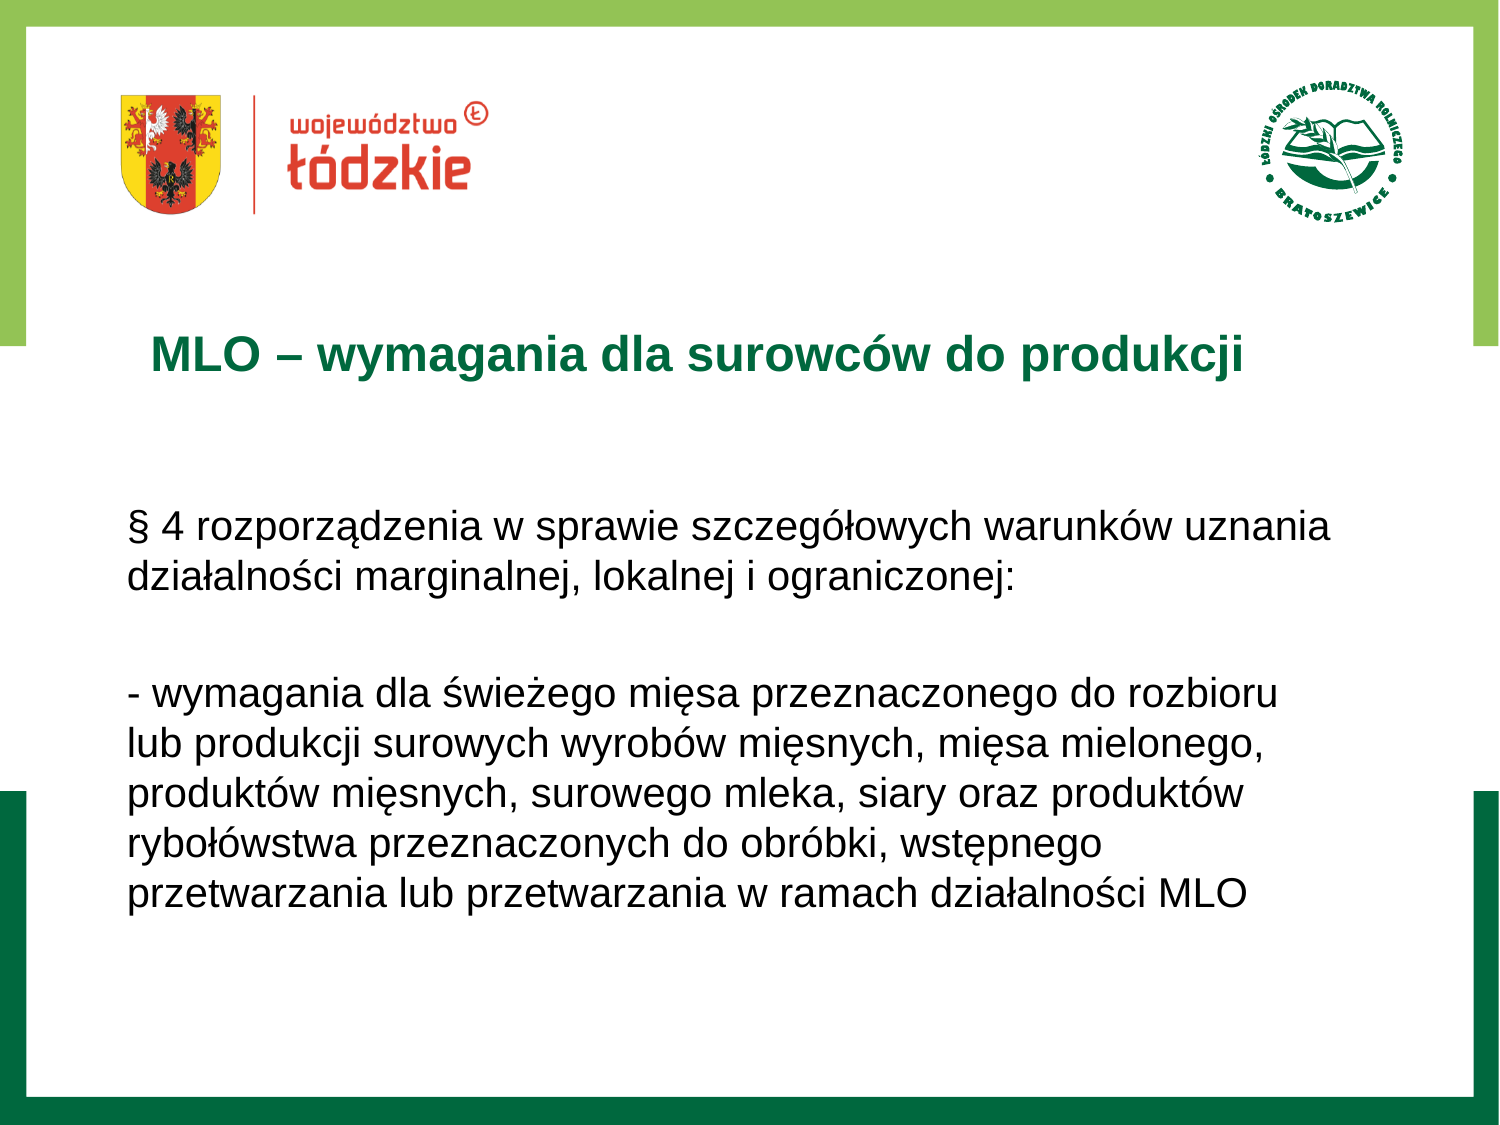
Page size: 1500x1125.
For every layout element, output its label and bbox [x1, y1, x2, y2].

text_box [0, 0, 1499, 1125]
